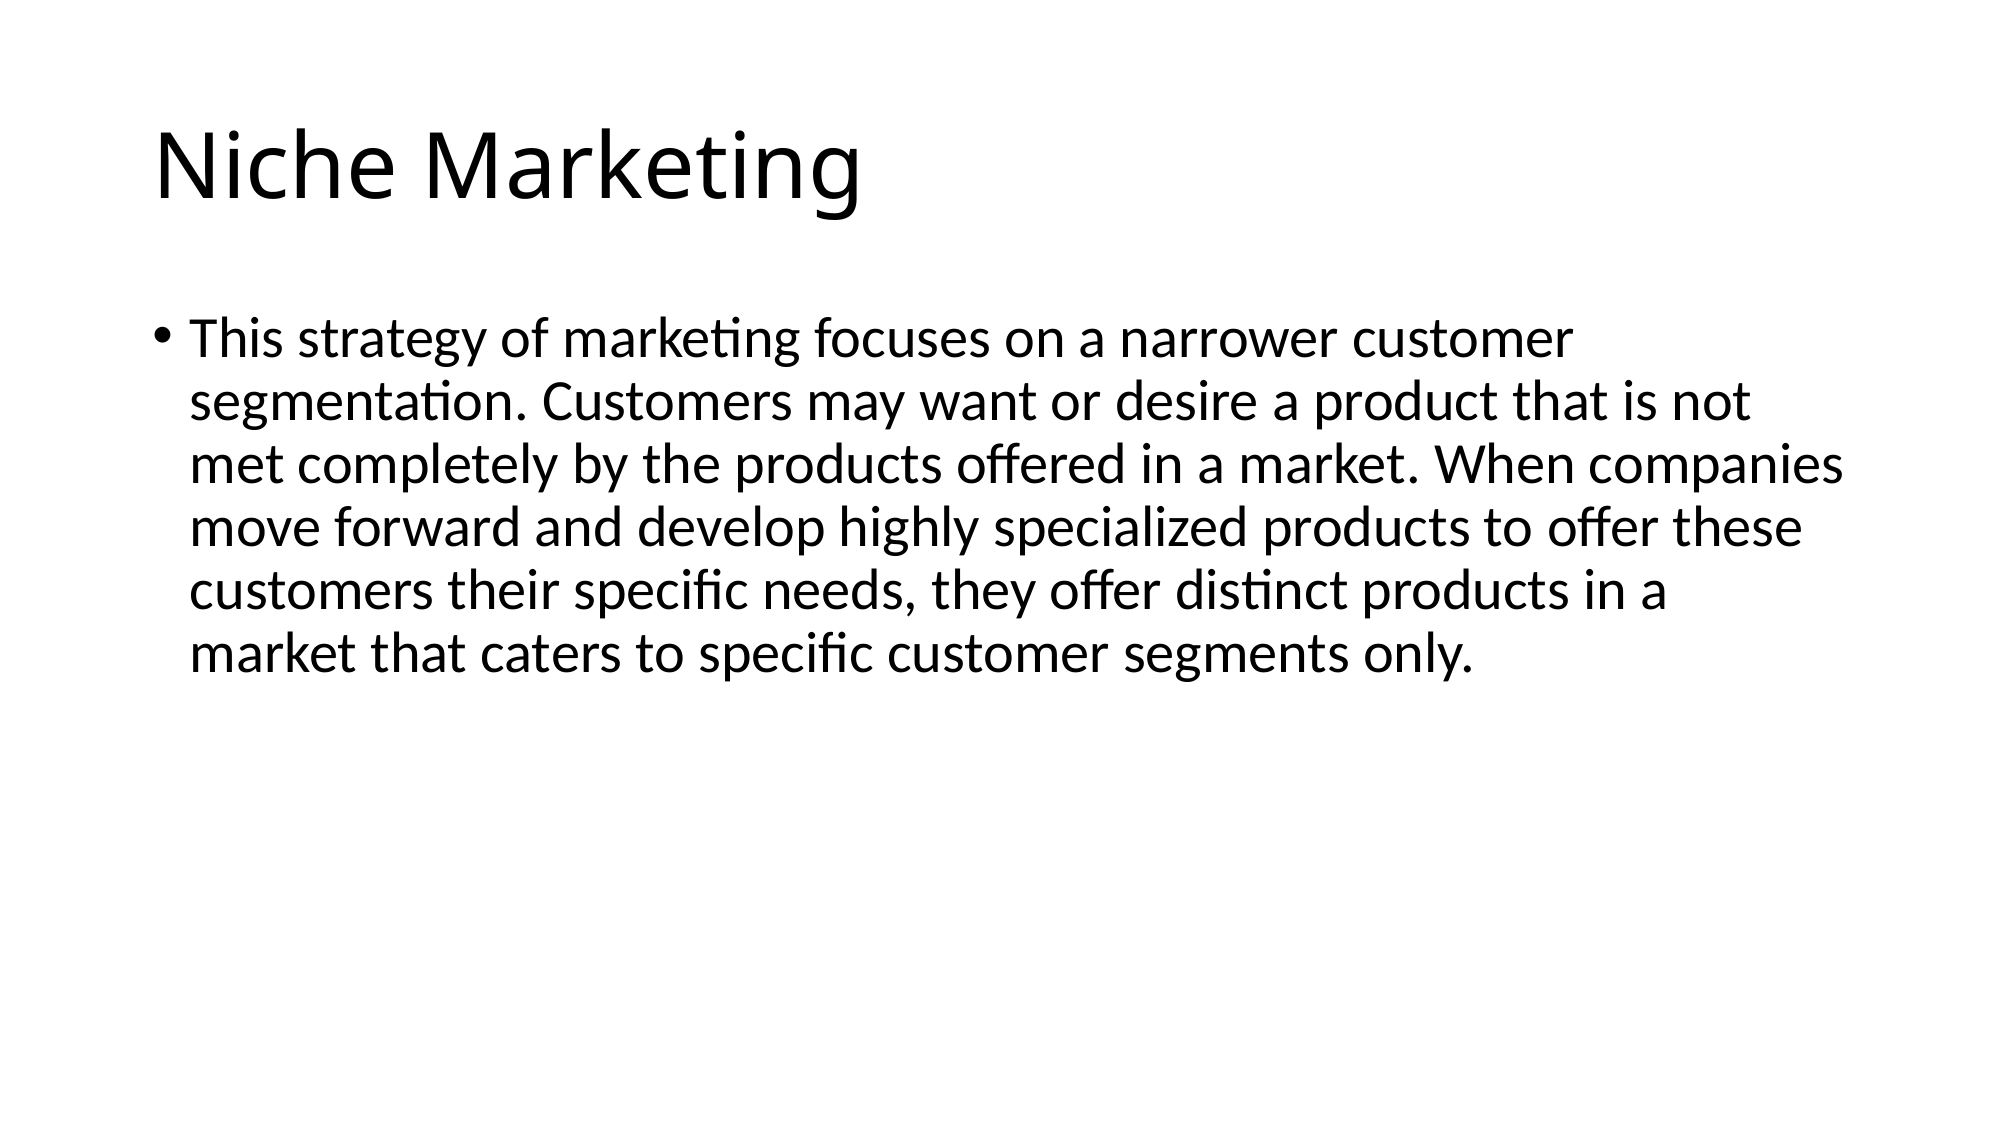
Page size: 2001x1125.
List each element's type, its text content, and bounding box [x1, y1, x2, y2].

title Niche Marketing [137, 59, 1863, 278]
list This strategy of marketing focuses on a narrower customer segmentation. Customers may want or desire a product that is not met completely by the products offered in a market. When companies move forward and develop highly specialized products to offer these customers their specific needs, they offer distinct products in a market that caters to specific customer segments only. [137, 299, 1863, 1014]
